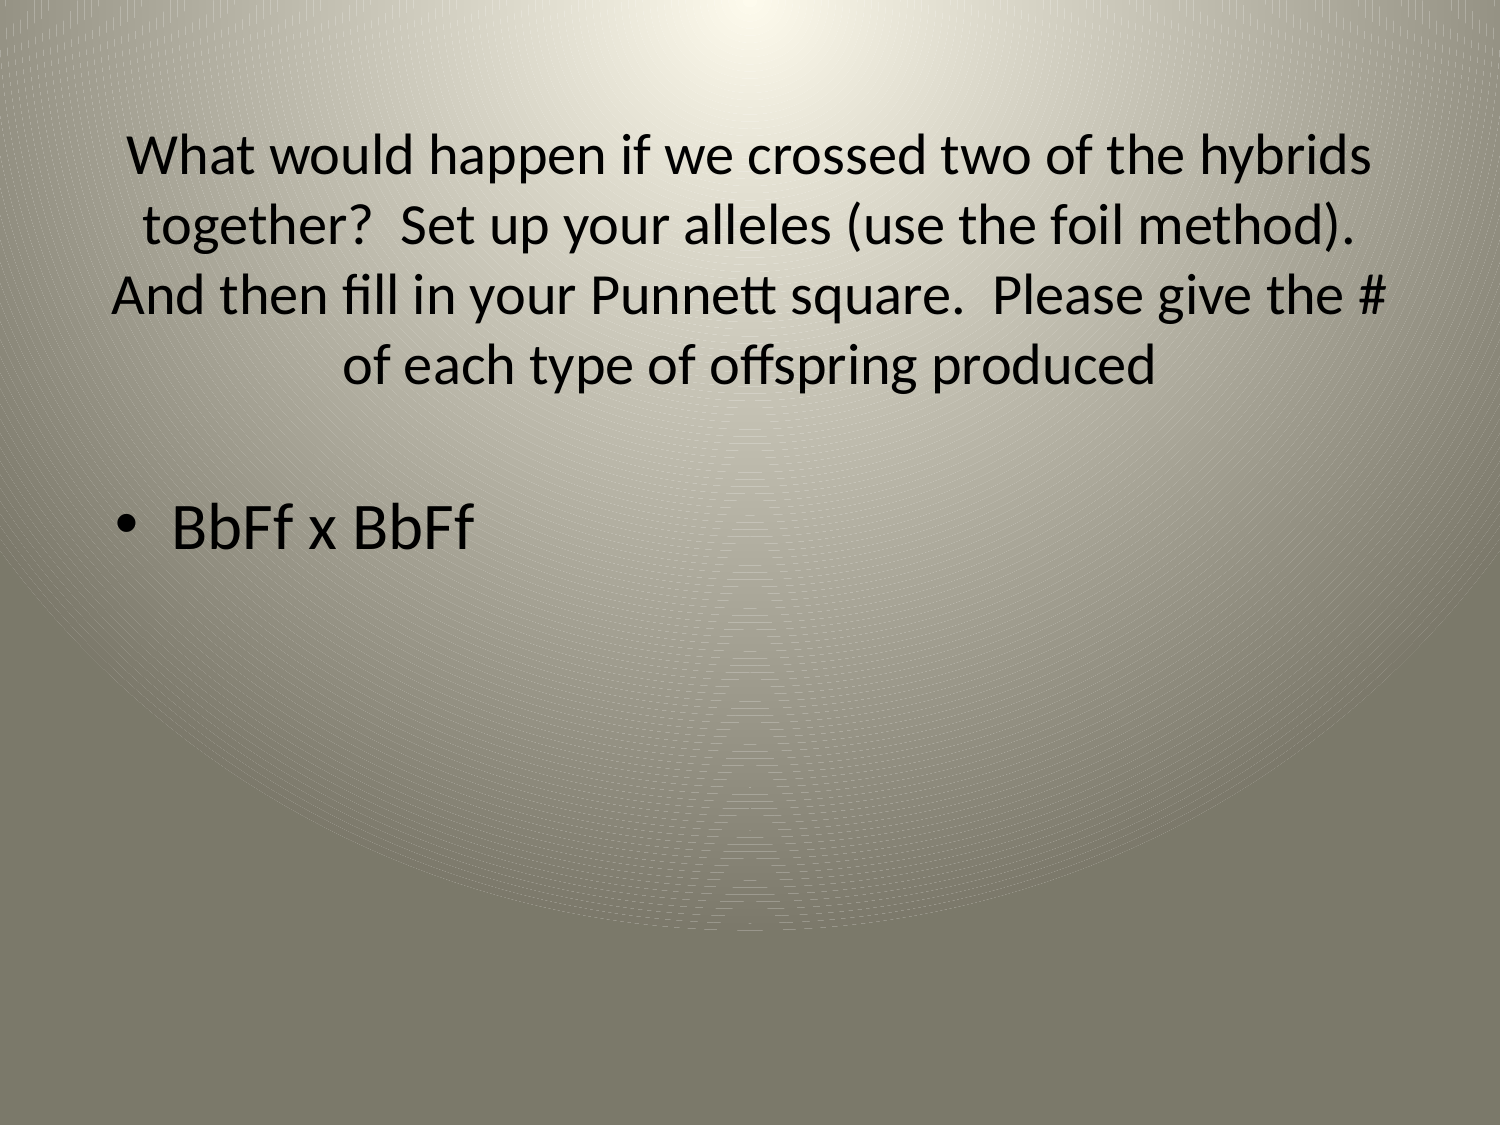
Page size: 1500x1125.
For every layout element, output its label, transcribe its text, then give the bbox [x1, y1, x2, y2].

list BbFf x BbFf [99, 474, 1451, 1013]
title What would happen if we crossed two of the hybrids together? Set up your alleles (use the foil method). And then fill in your Punnett square. Please give the # of each type of offspring produced [74, 162, 1426, 351]
